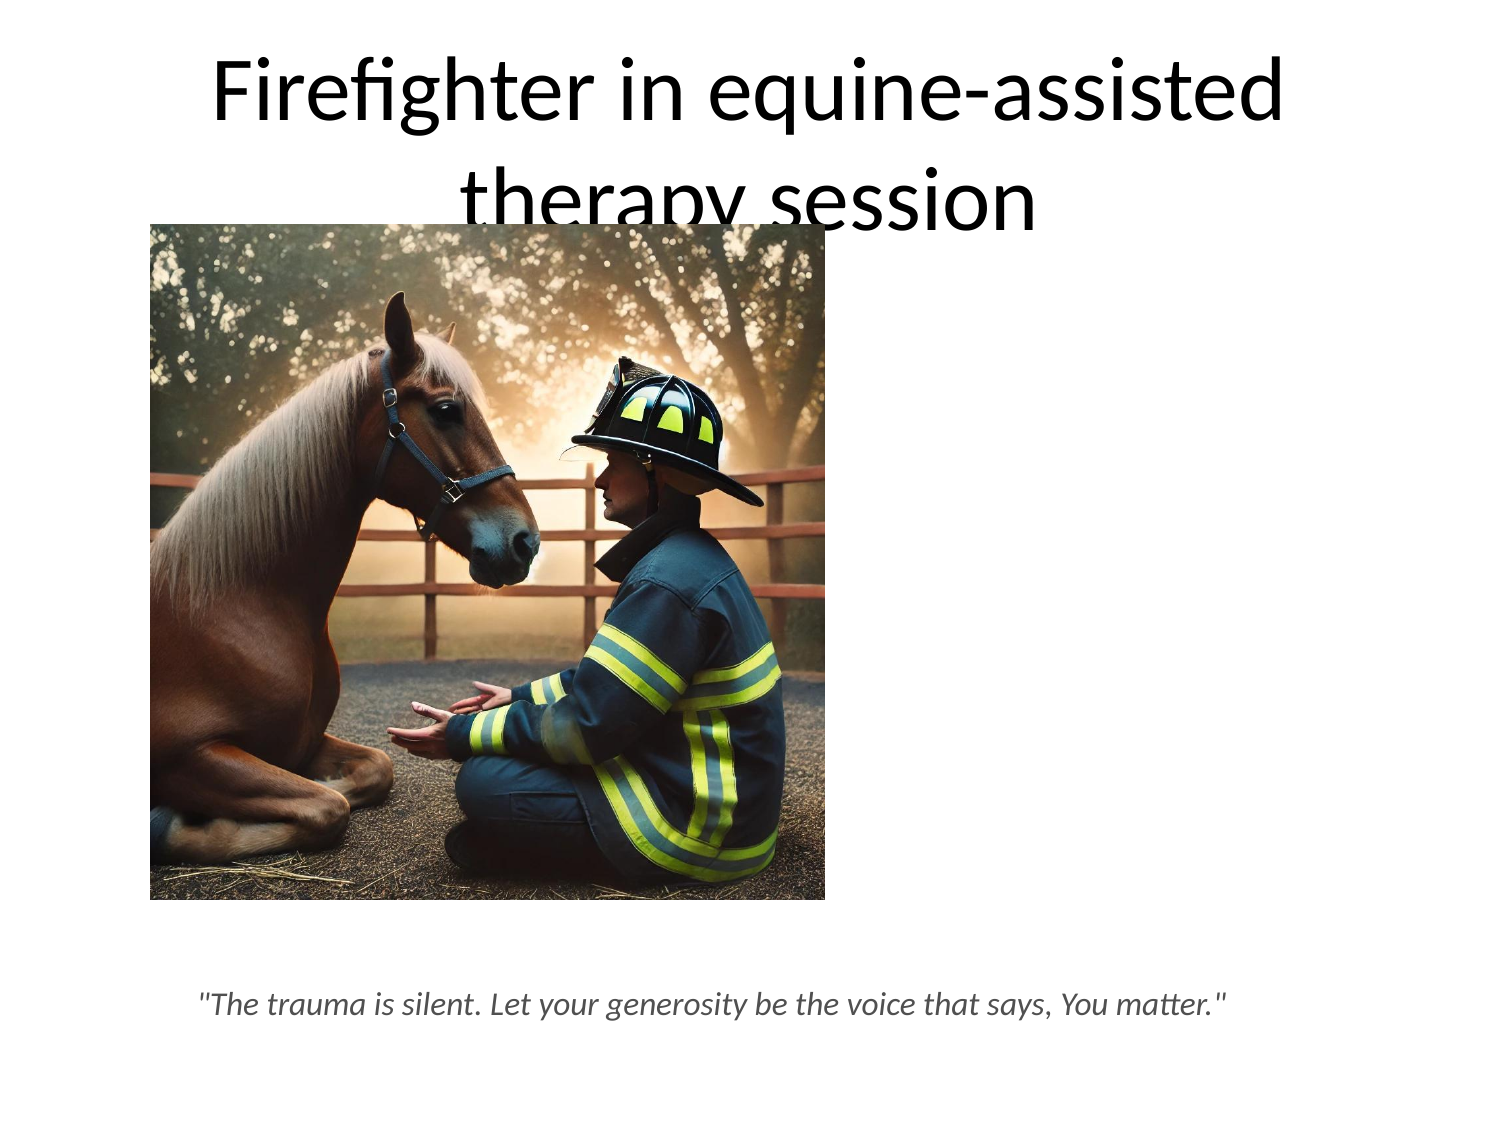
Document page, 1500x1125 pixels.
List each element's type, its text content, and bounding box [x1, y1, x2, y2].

picture [149, 224, 826, 901]
title Firefighter in equine-assisted therapy session [75, 45, 1425, 233]
text_box "The trauma is silent. Let your generosity be the voice that says, You matter." [181, 929, 1244, 1030]
